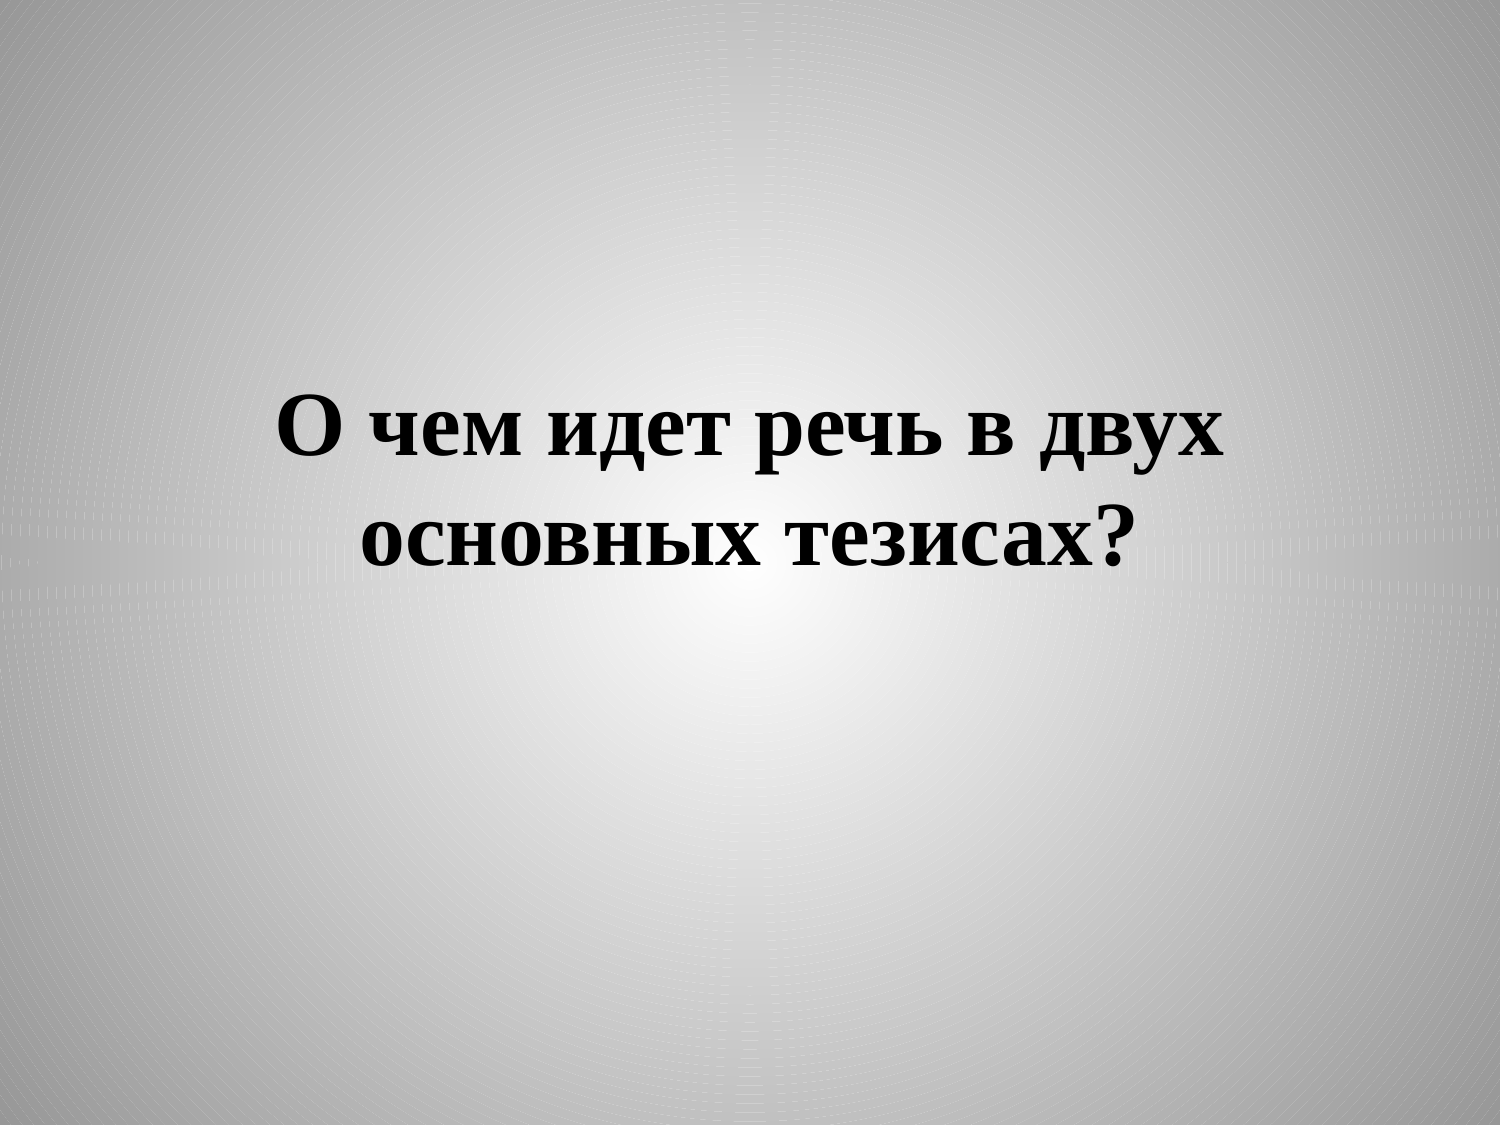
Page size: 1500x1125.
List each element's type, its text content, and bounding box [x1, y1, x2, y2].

title О чем идет речь в двух основных тезисах? [75, 45, 1425, 903]
